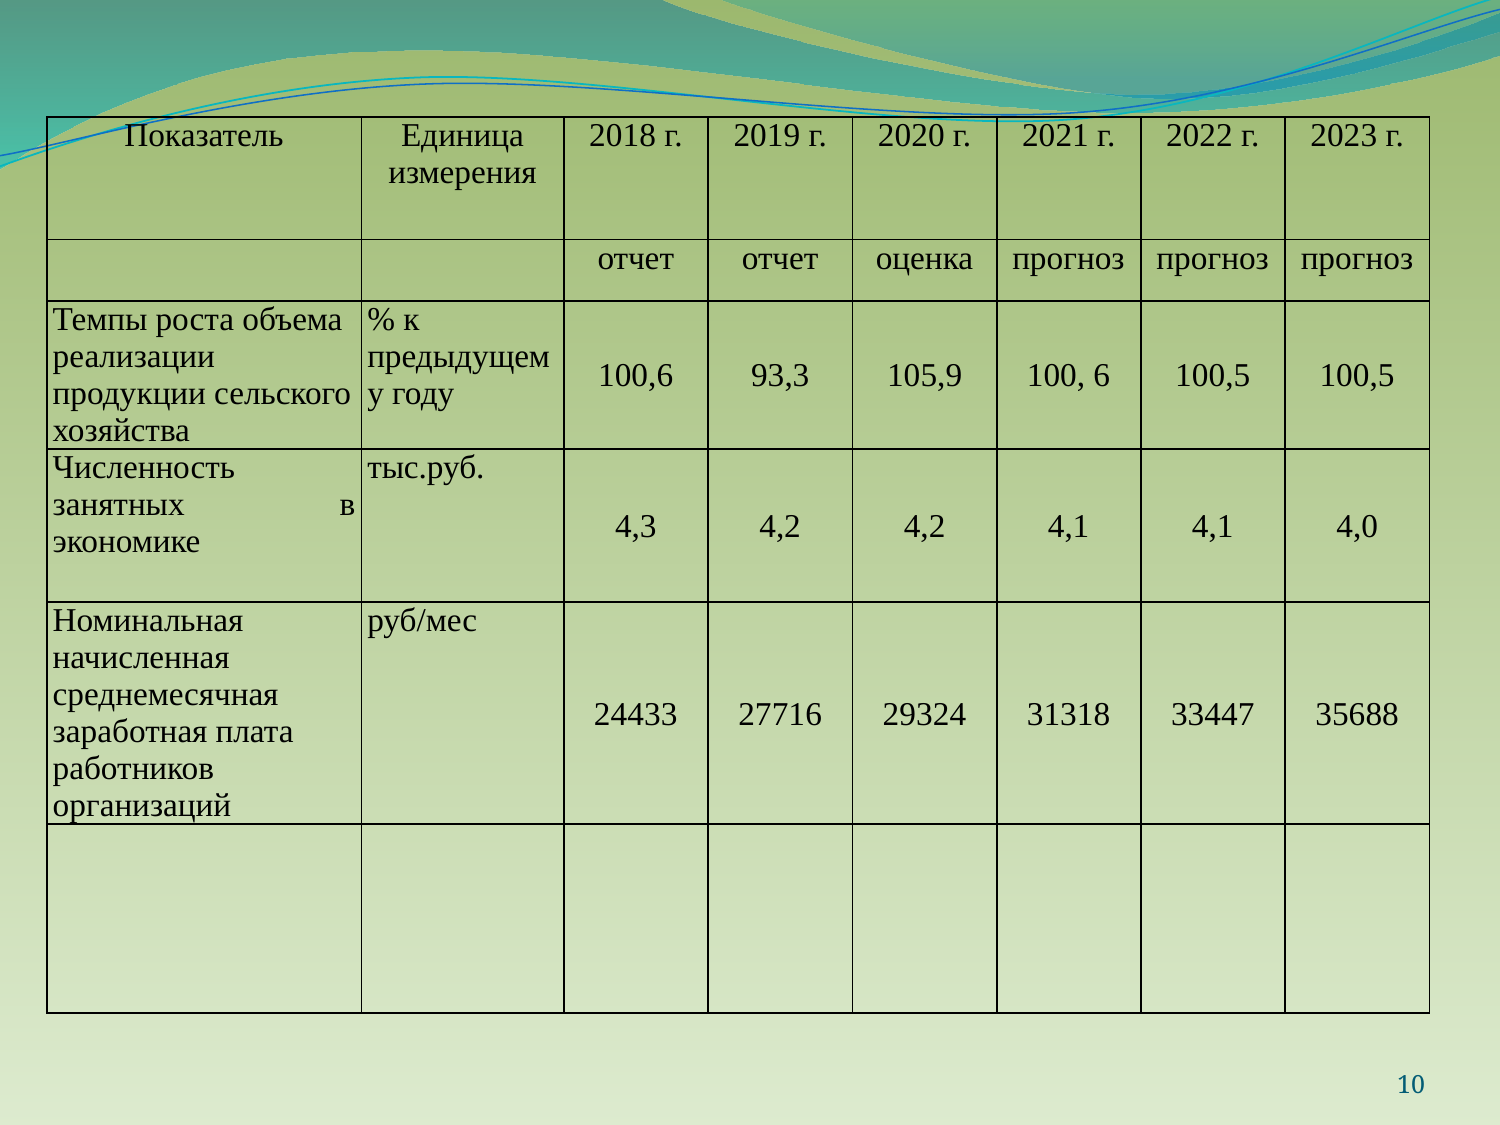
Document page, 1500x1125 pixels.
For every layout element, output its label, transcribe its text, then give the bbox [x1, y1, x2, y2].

table_header Единица измерения [362, 118, 563, 239]
table_cell 105,9 [853, 302, 996, 448]
table_header 2021 г. [998, 118, 1140, 239]
table_cell 100,5 [1286, 302, 1429, 448]
table_header 2023 г. [1286, 118, 1429, 239]
table_cell [48, 825, 361, 1012]
table_cell [998, 825, 1140, 1012]
table_cell [48, 240, 361, 300]
table_cell прогноз [1286, 240, 1429, 300]
table_cell 4,0 [1286, 450, 1429, 601]
table_cell отчет [709, 240, 852, 300]
table_cell тыс.руб. [362, 450, 563, 601]
table_cell 27716 [709, 603, 852, 823]
table_cell Темпы роста объема реализации продукции сельского хозяйства [48, 302, 361, 448]
table_cell [1286, 825, 1429, 1012]
table_cell 100, 6 [998, 302, 1140, 448]
table_cell 93,3 [709, 302, 852, 448]
table_cell [853, 825, 996, 1012]
table_cell 24433 [565, 603, 707, 823]
table_cell [709, 825, 852, 1012]
table_cell 4,3 [565, 450, 707, 601]
table_cell 29324 [853, 603, 996, 823]
slide_number 10 [1299, 1042, 1425, 1103]
table_header 2018 г. [565, 118, 707, 239]
table_cell прогноз [1142, 240, 1284, 300]
table_header 2022 г. [1142, 118, 1284, 239]
table_cell Численность занятных в экономике [48, 450, 361, 601]
table_cell 4,2 [709, 450, 852, 601]
table_cell [362, 825, 563, 1012]
table_cell отчет [565, 240, 707, 300]
table_cell 33447 [1142, 603, 1284, 823]
table_cell 100,5 [1142, 302, 1284, 448]
table_cell [362, 240, 563, 300]
table_cell % к предыдущему году [362, 302, 563, 448]
table_header 2019 г. [709, 118, 852, 239]
table_header 2020 г. [853, 118, 996, 239]
table_cell 4,1 [1142, 450, 1284, 601]
table_cell 31318 [998, 603, 1140, 823]
table_cell оценка [853, 240, 996, 300]
table_cell Номинальная начисленная среднемесячная заработная плата работников организаций [48, 603, 361, 823]
table_cell 4,1 [998, 450, 1140, 601]
table_cell 100,6 [565, 302, 707, 448]
table_cell руб/мес [362, 603, 563, 823]
table_cell 4,2 [853, 450, 996, 601]
table_cell 35688 [1286, 603, 1429, 823]
table_header Показатель [48, 118, 361, 239]
table_cell [1142, 825, 1284, 1012]
table_cell прогноз [998, 240, 1140, 300]
table_cell [565, 825, 707, 1012]
